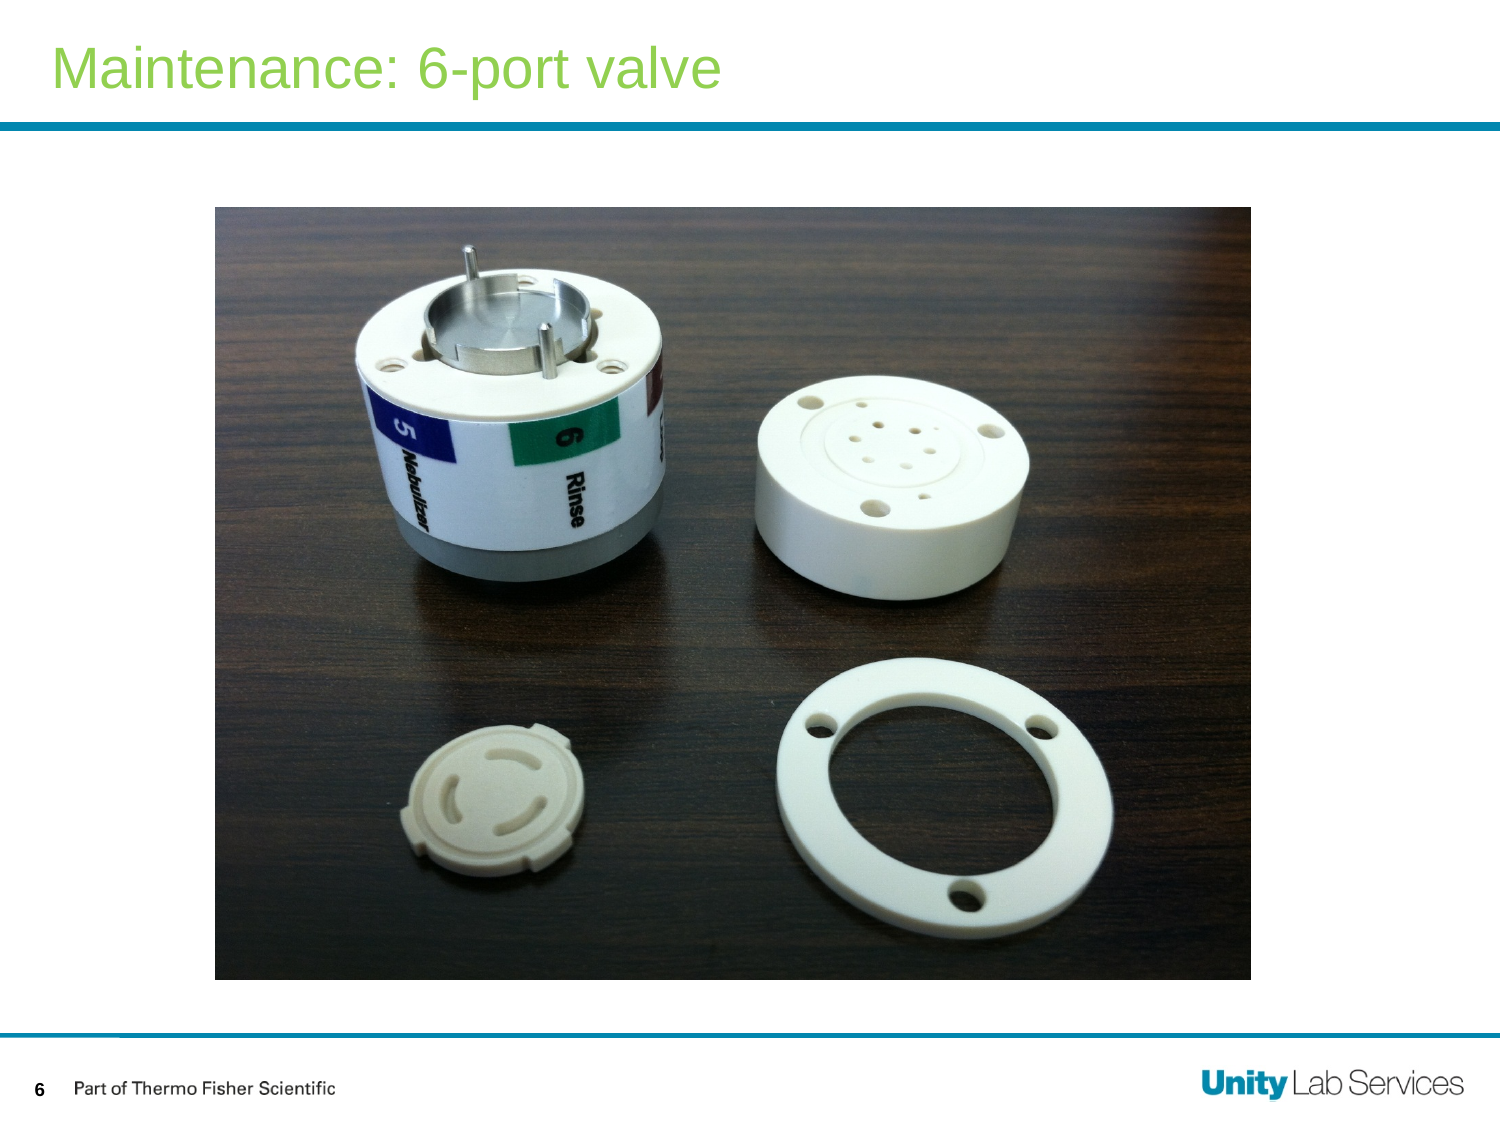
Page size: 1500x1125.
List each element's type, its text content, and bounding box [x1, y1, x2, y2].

picture [75, 1081, 335, 1095]
title Maintenance: 6-port valve [43, 7, 1404, 123]
picture [1200, 1065, 1464, 1102]
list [215, 207, 1251, 981]
